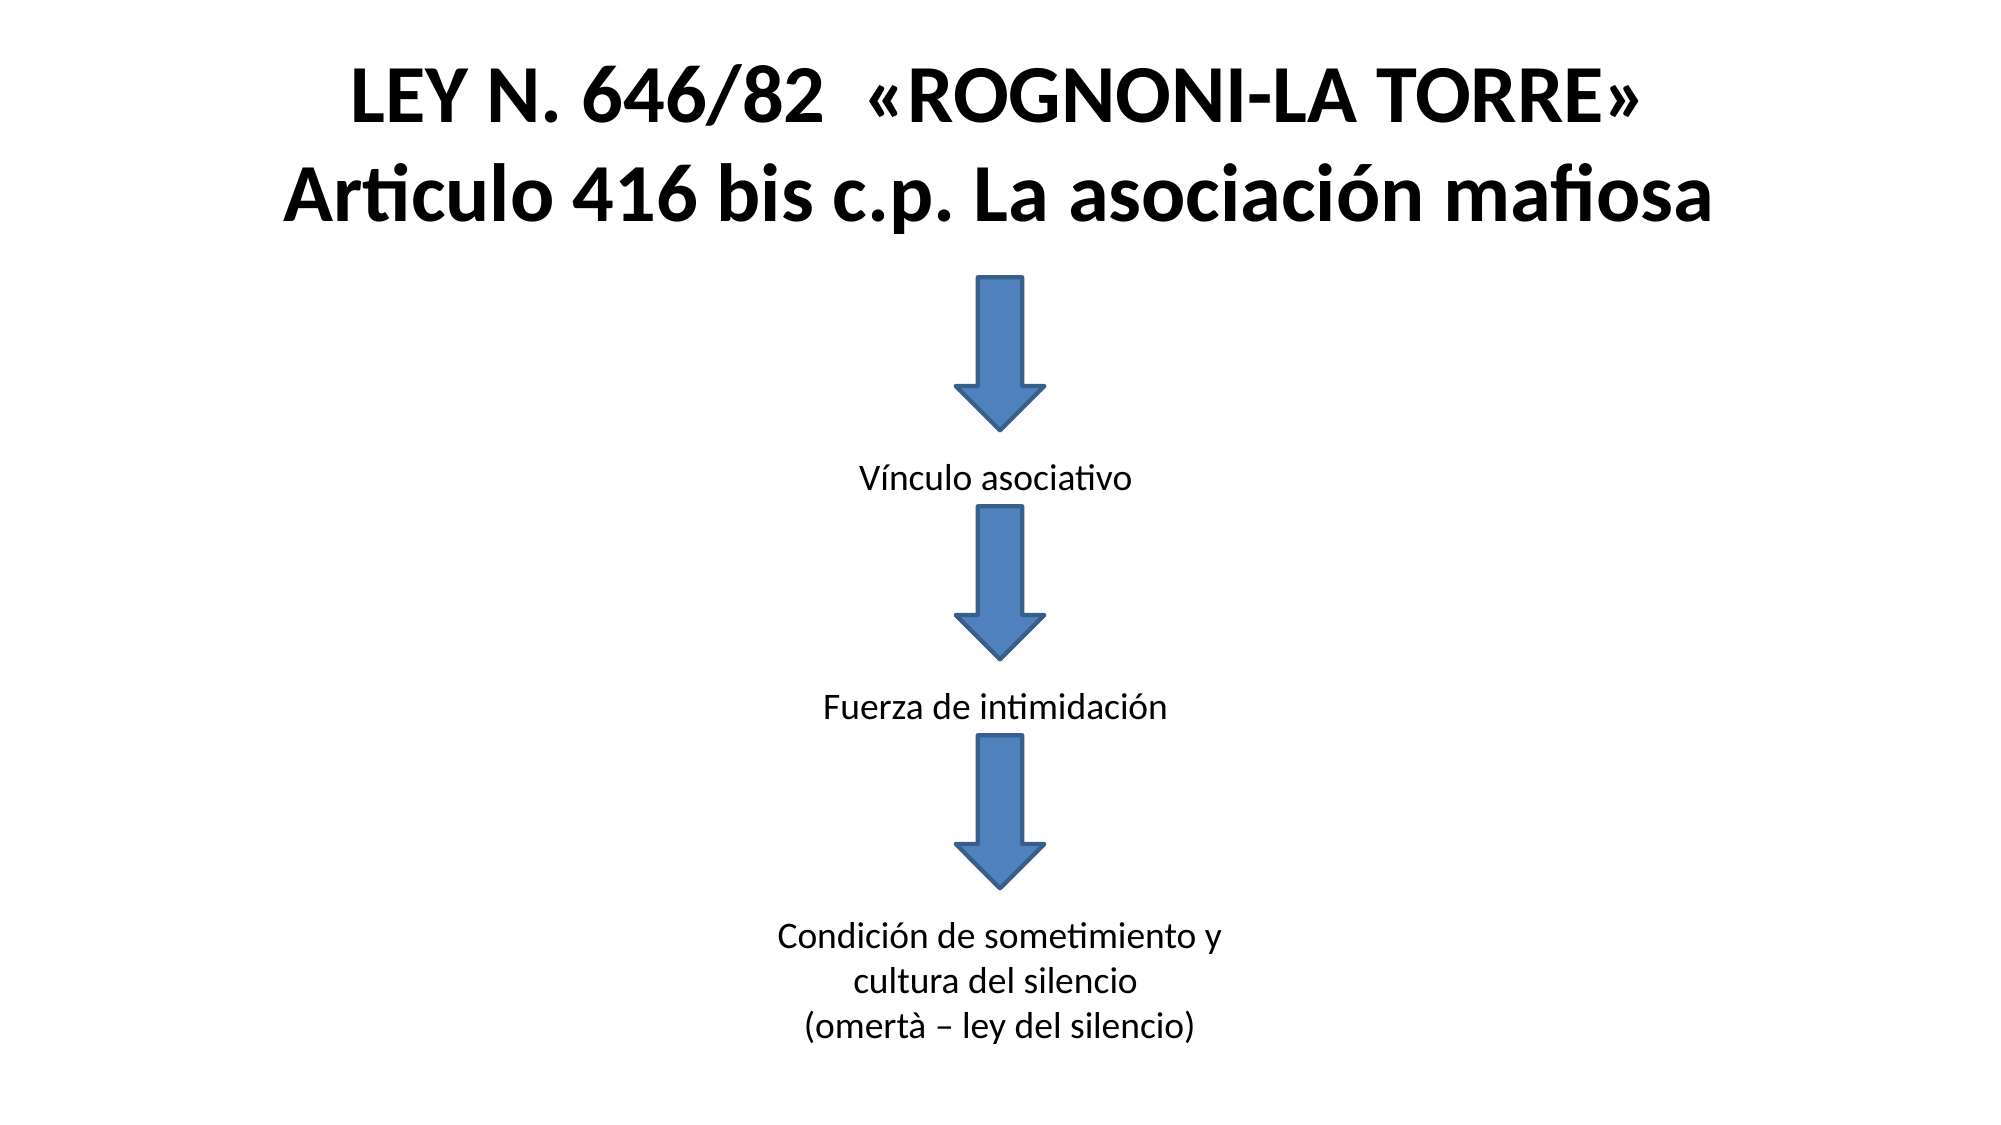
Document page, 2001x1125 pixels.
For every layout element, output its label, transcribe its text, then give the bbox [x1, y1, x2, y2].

title LEY N. 646/82 «ROGNONI-LA TORRE» Articulo 416 bis c.p. La asociación mafiosa [99, 45, 1900, 233]
text_box [955, 506, 1045, 660]
text_box [955, 735, 1045, 889]
text_box Condición de sometimiento y cultura del silencio (omertà – ley del silencio) [748, 903, 1252, 1056]
text_box [955, 277, 1045, 431]
text_box Vínculo asociativo [748, 445, 1252, 507]
text_box Fuerza de intimidación [748, 674, 1252, 736]
